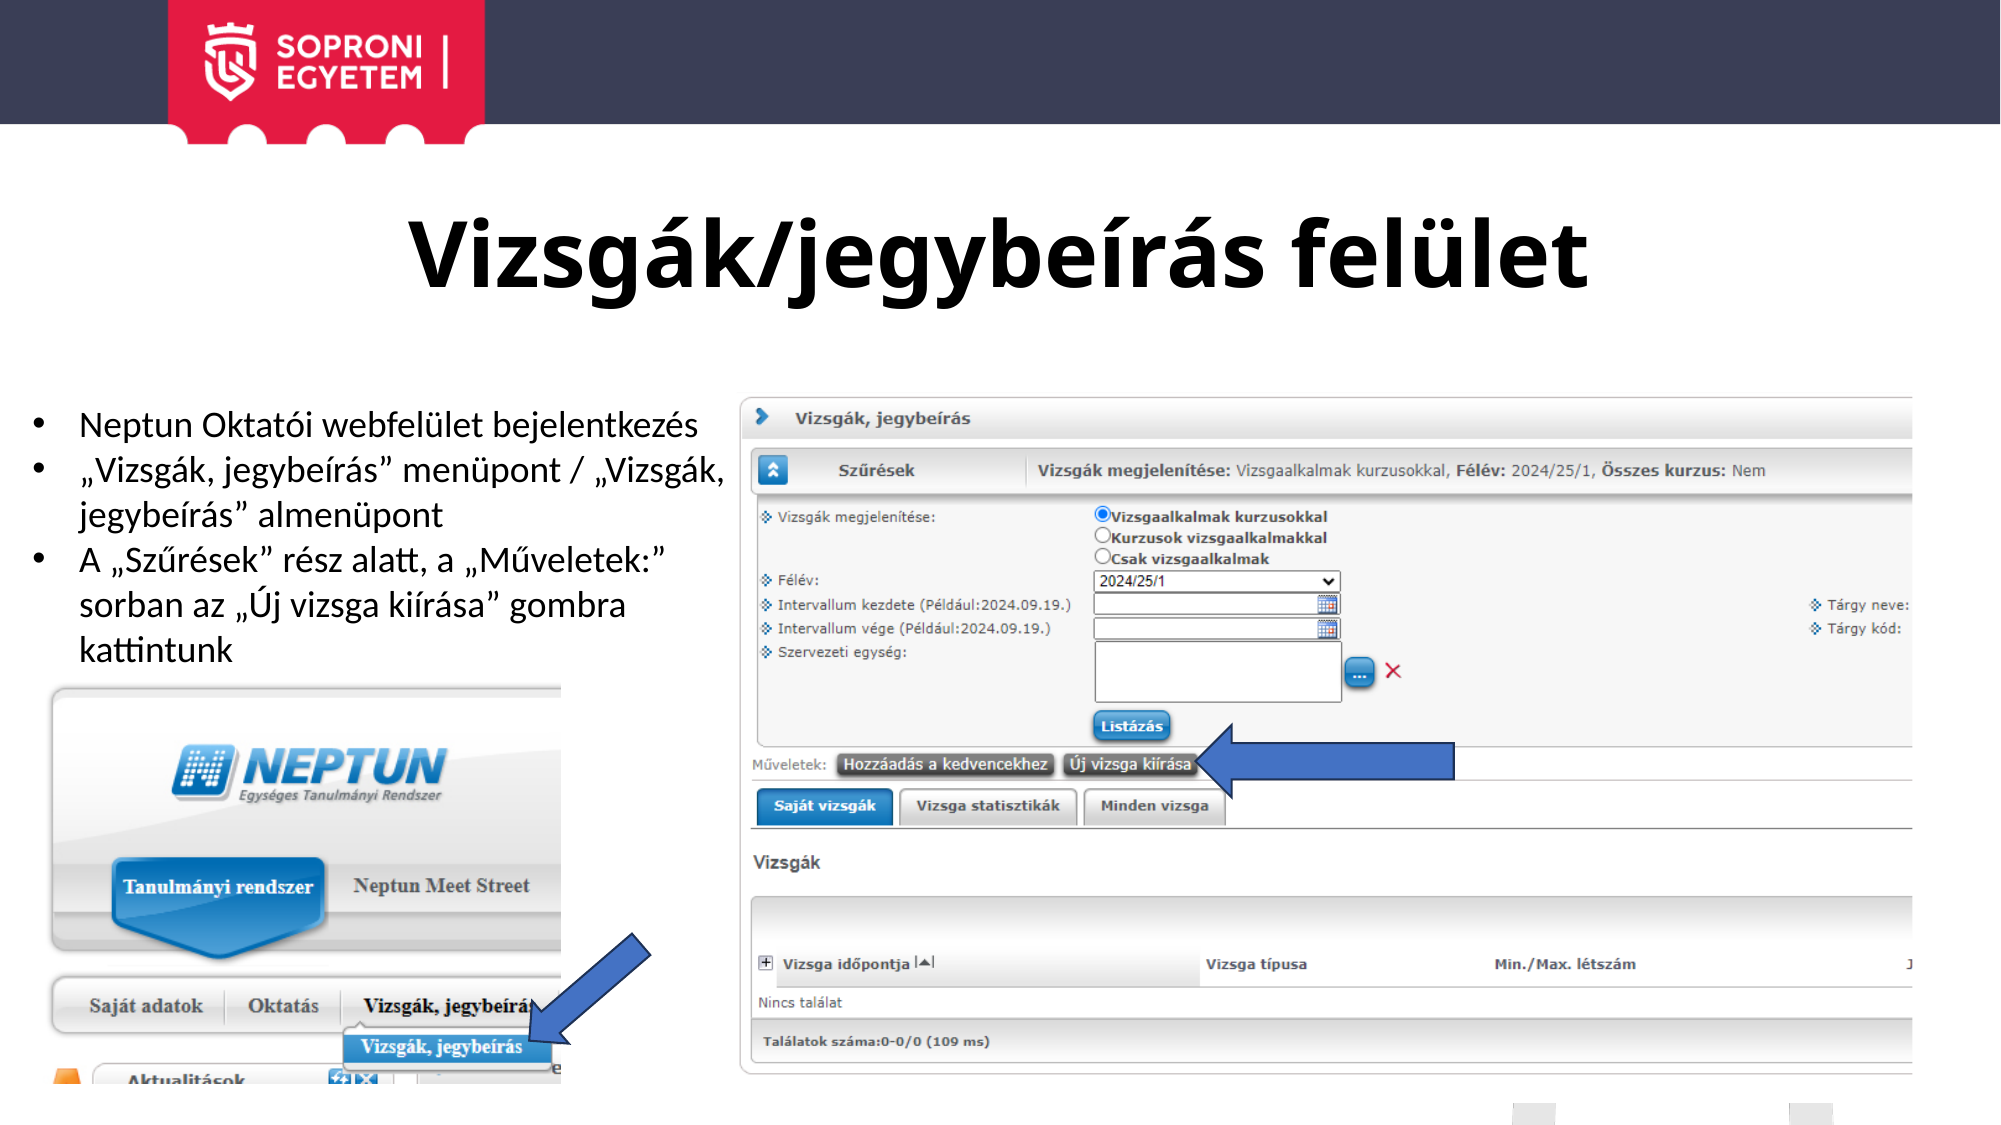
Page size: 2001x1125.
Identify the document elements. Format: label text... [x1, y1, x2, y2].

text_box [561, 932, 652, 1045]
picture [0, 0, 2001, 1125]
title Vizsgák/jegybeírás felület [213, 148, 1787, 367]
text_box Neptun Oktatói webfelület bejelentkezés „Vizsgák, jegybeírás” menüpont / „Vizsgák, jegybeírás” almenüpont A „Szűrések” rész alatt, a „Műveletek:” sorban az „Új vizsga kiírása” gombra kattintunk [17, 392, 736, 678]
